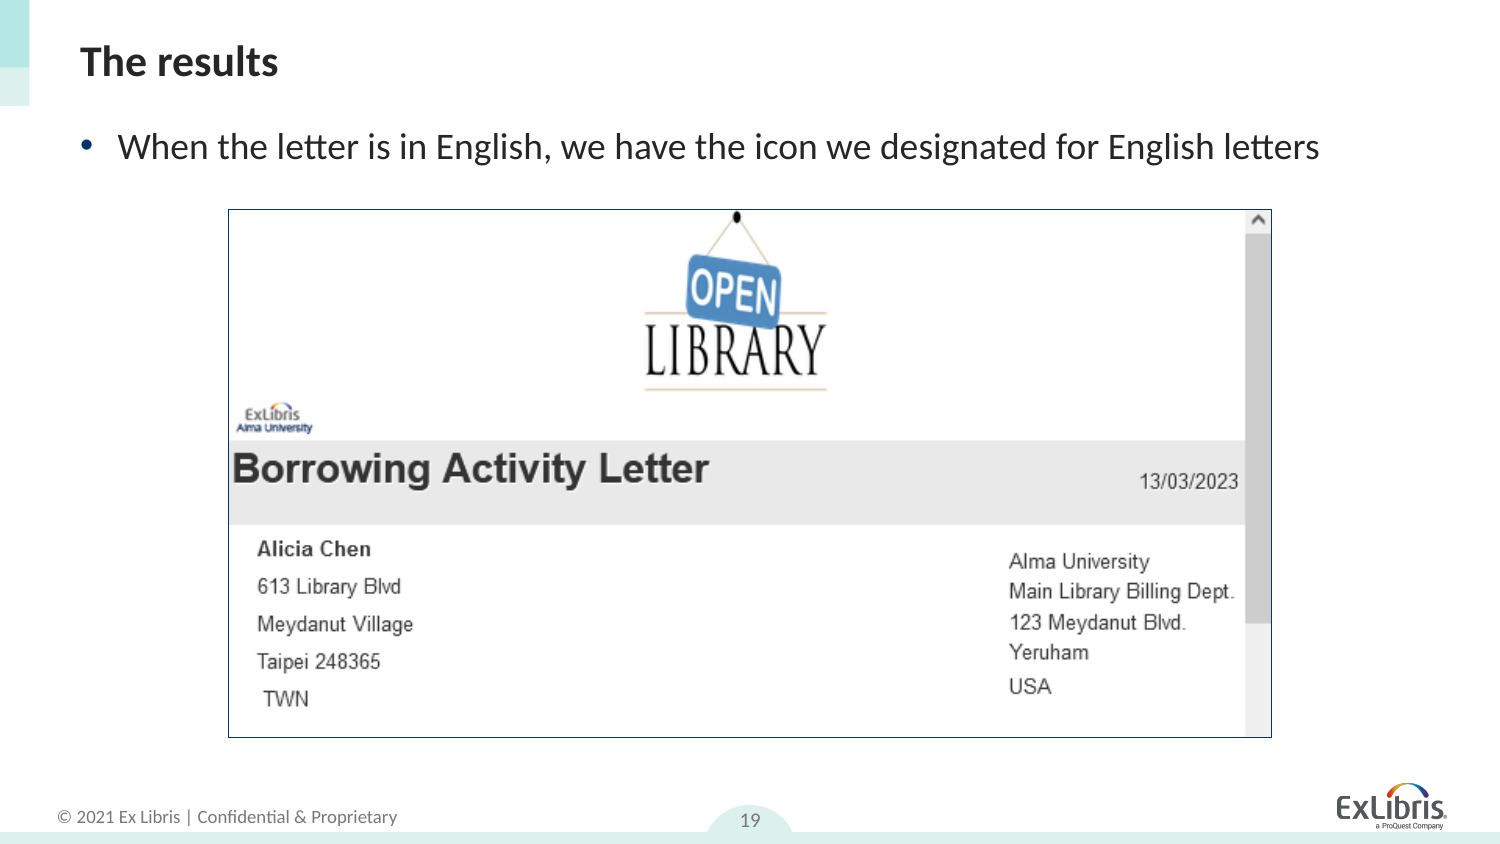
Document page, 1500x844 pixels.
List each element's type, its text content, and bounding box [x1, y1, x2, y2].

slide_number 19 [705, 789, 795, 844]
text_box When the letter is in English, we have the icon we designated for English letters [64, 114, 1459, 765]
picture [227, 208, 1273, 738]
picture [1337, 783, 1447, 830]
title The results [64, 11, 1500, 107]
